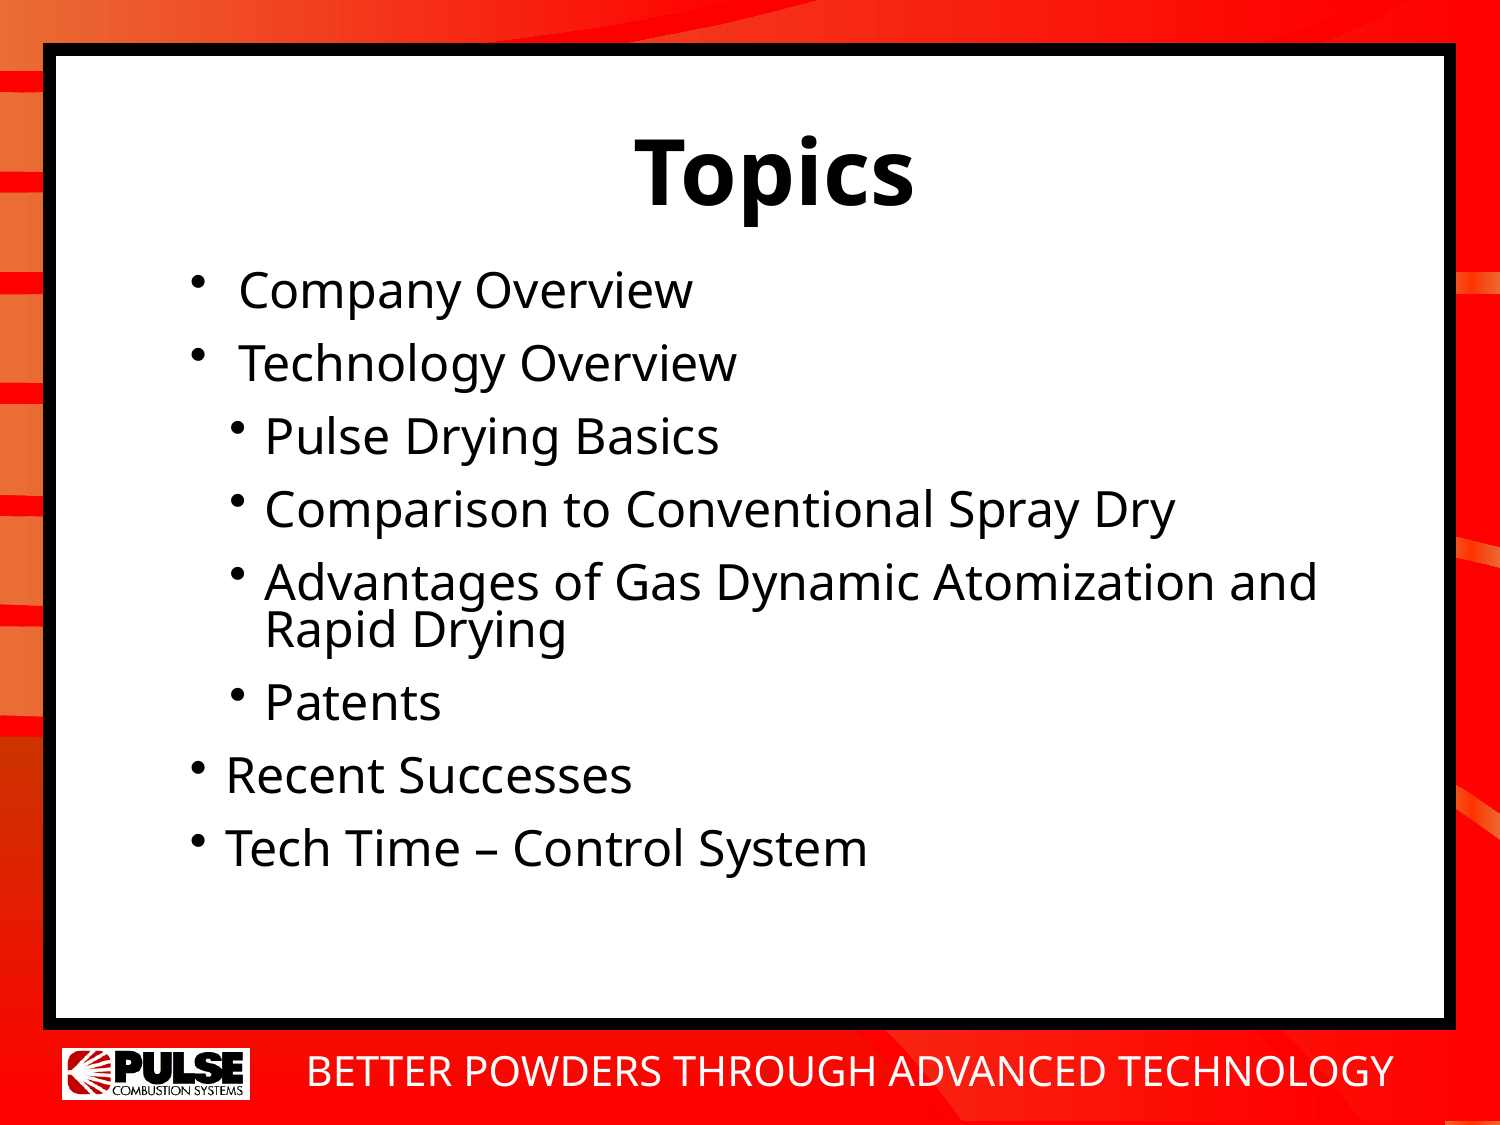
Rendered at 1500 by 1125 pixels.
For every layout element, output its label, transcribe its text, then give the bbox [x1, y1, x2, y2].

title Topics [137, 74, 1413, 263]
picture [62, 1048, 250, 1100]
text_box Company Overview Technology Overview Pulse Drying Basics Comparison to Conventional Spray Dry Advantages of Gas Dynamic Atomization and Rapid Drying Patents Recent Successes Tech Time – Control System [174, 262, 1338, 884]
